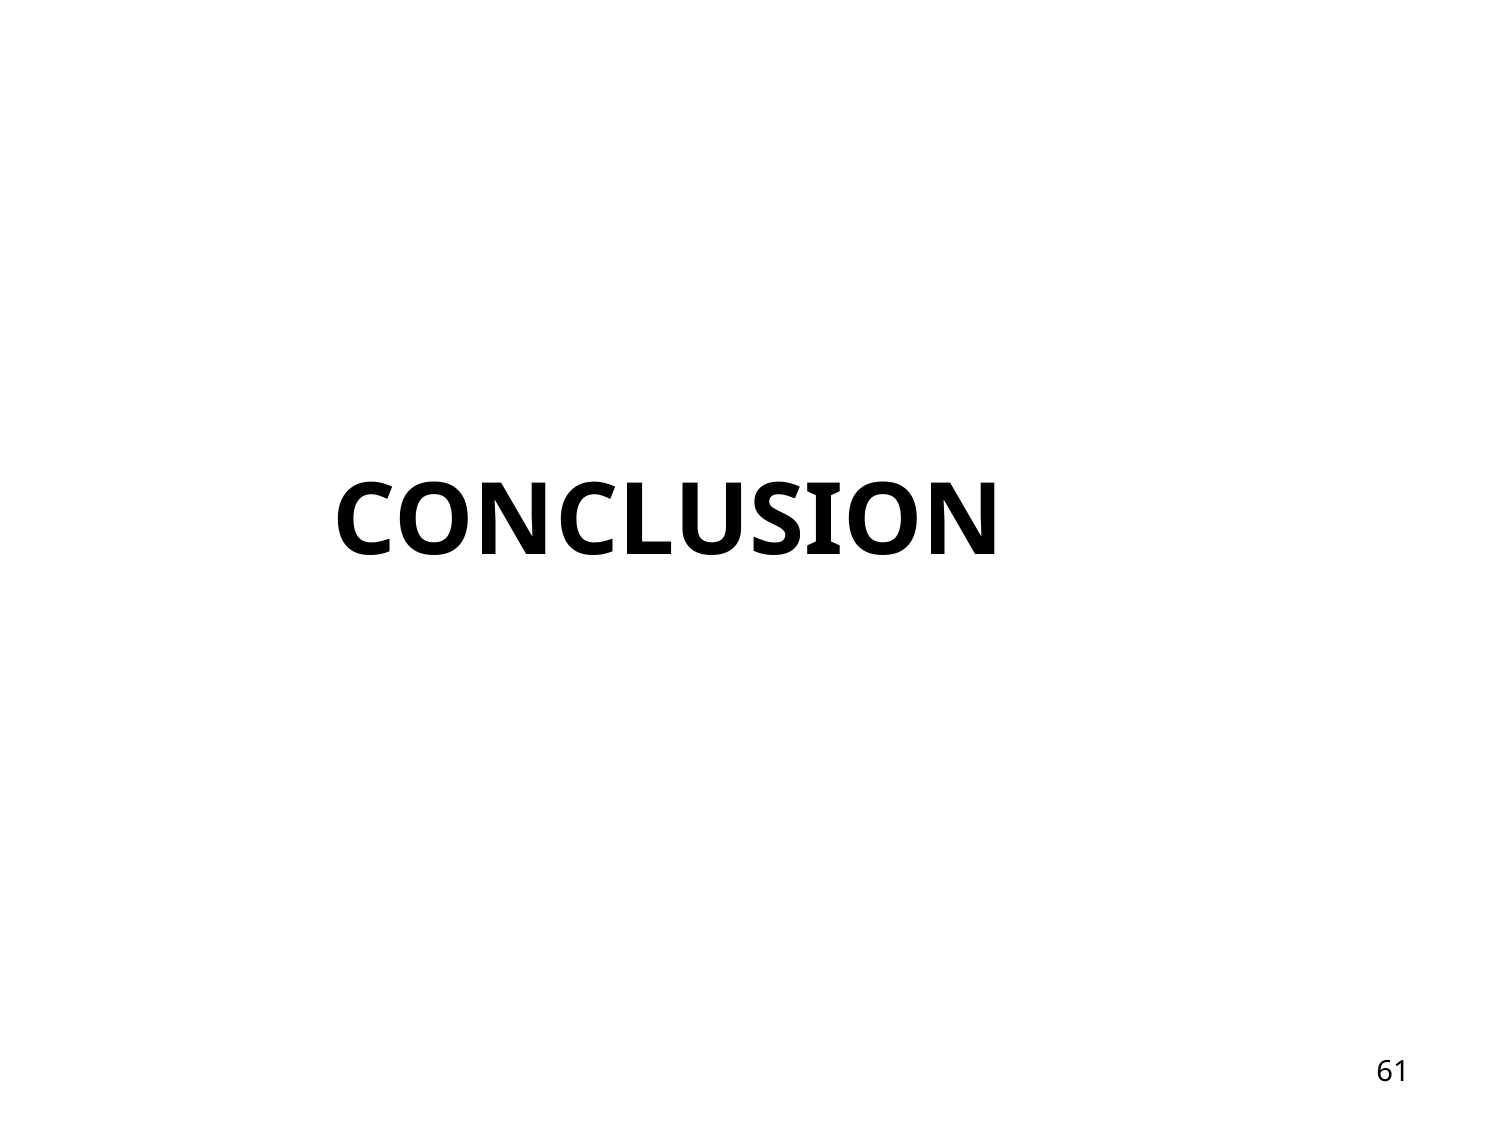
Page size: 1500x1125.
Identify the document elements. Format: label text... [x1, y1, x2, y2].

slide_number 61 [1074, 1042, 1425, 1103]
text_box CONCLUSION [317, 447, 1194, 583]
